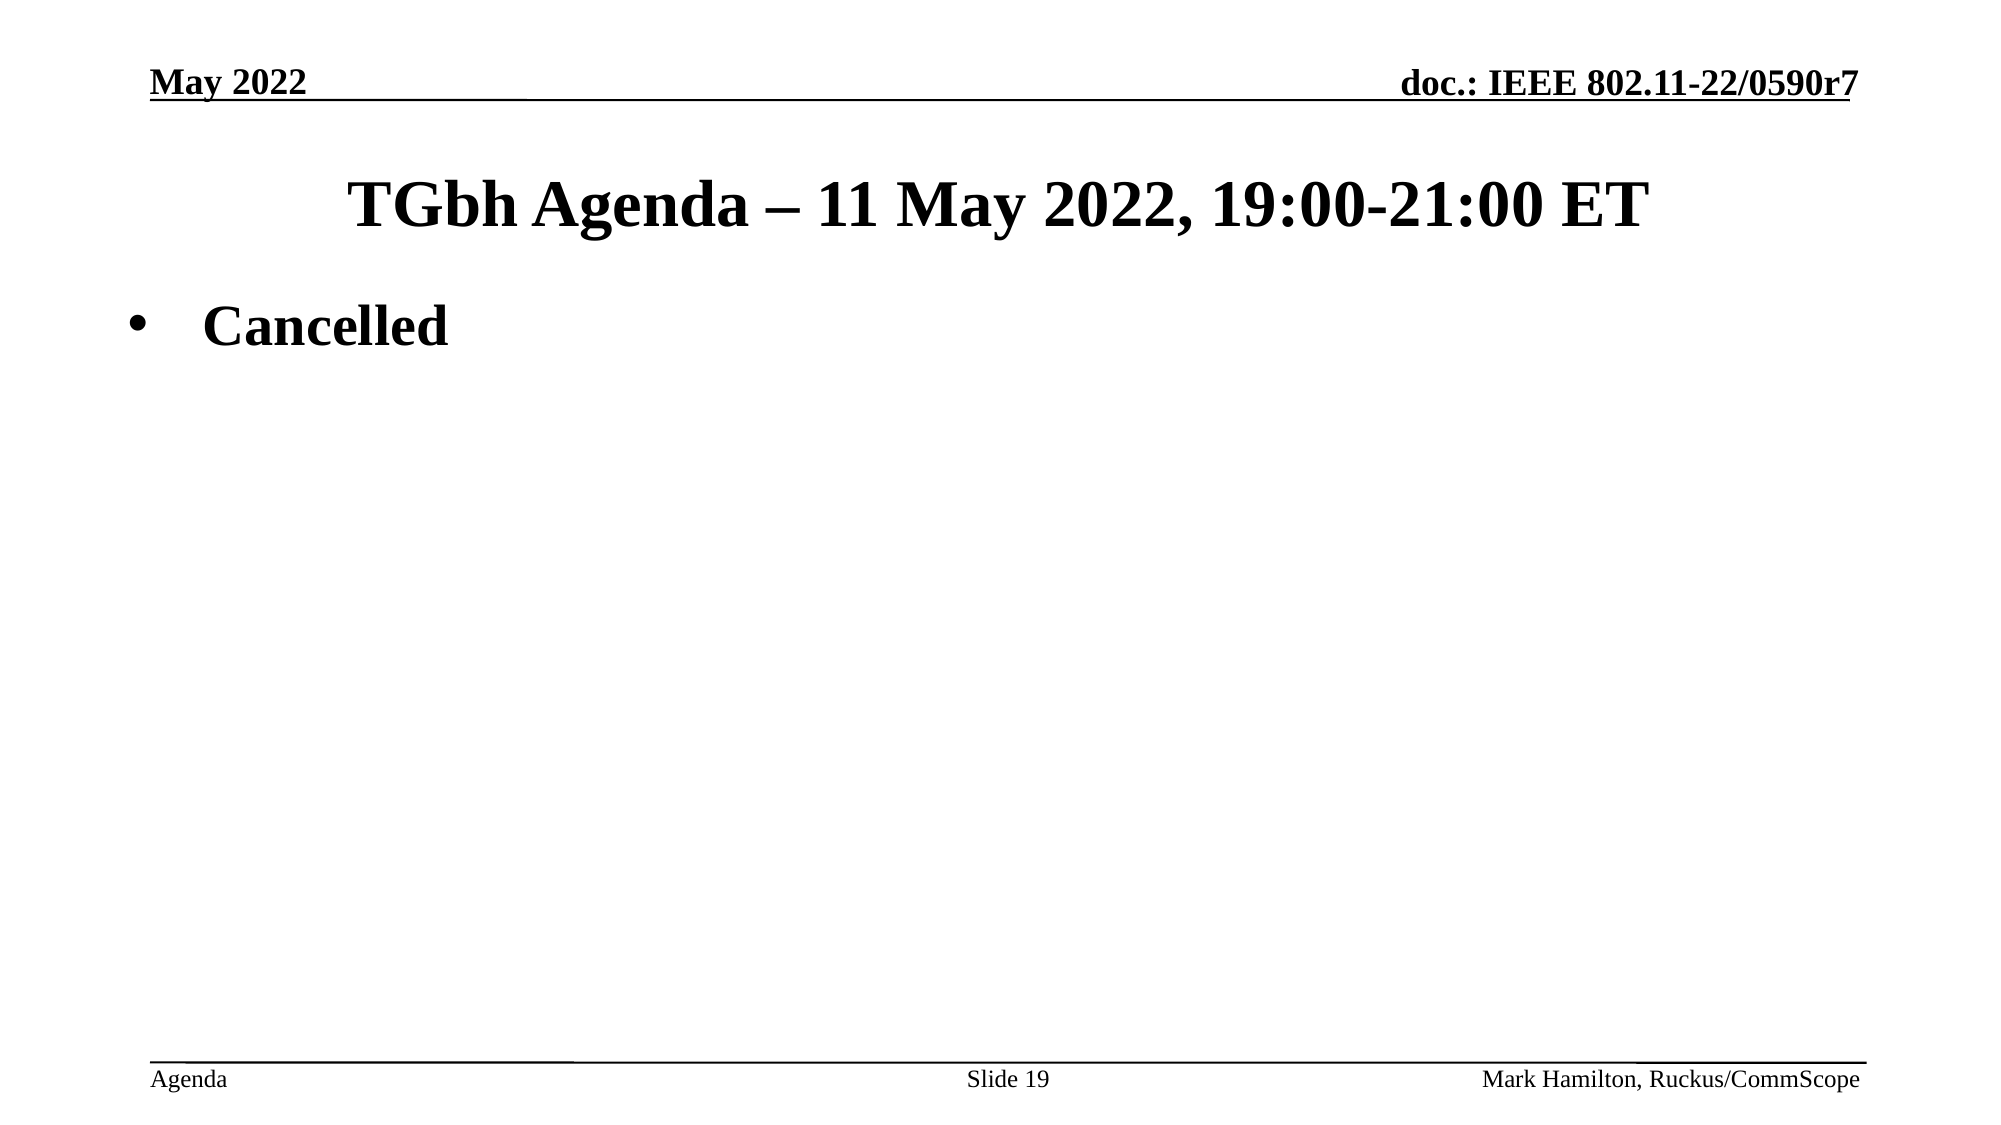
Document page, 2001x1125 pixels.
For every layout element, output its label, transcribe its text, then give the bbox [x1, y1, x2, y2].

title TGbh Agenda – 11 May 2022, 19:00-21:00 ET [149, 112, 1850, 286]
slide_number Slide 19 [950, 1061, 1067, 1123]
list Cancelled [112, 286, 1888, 1063]
